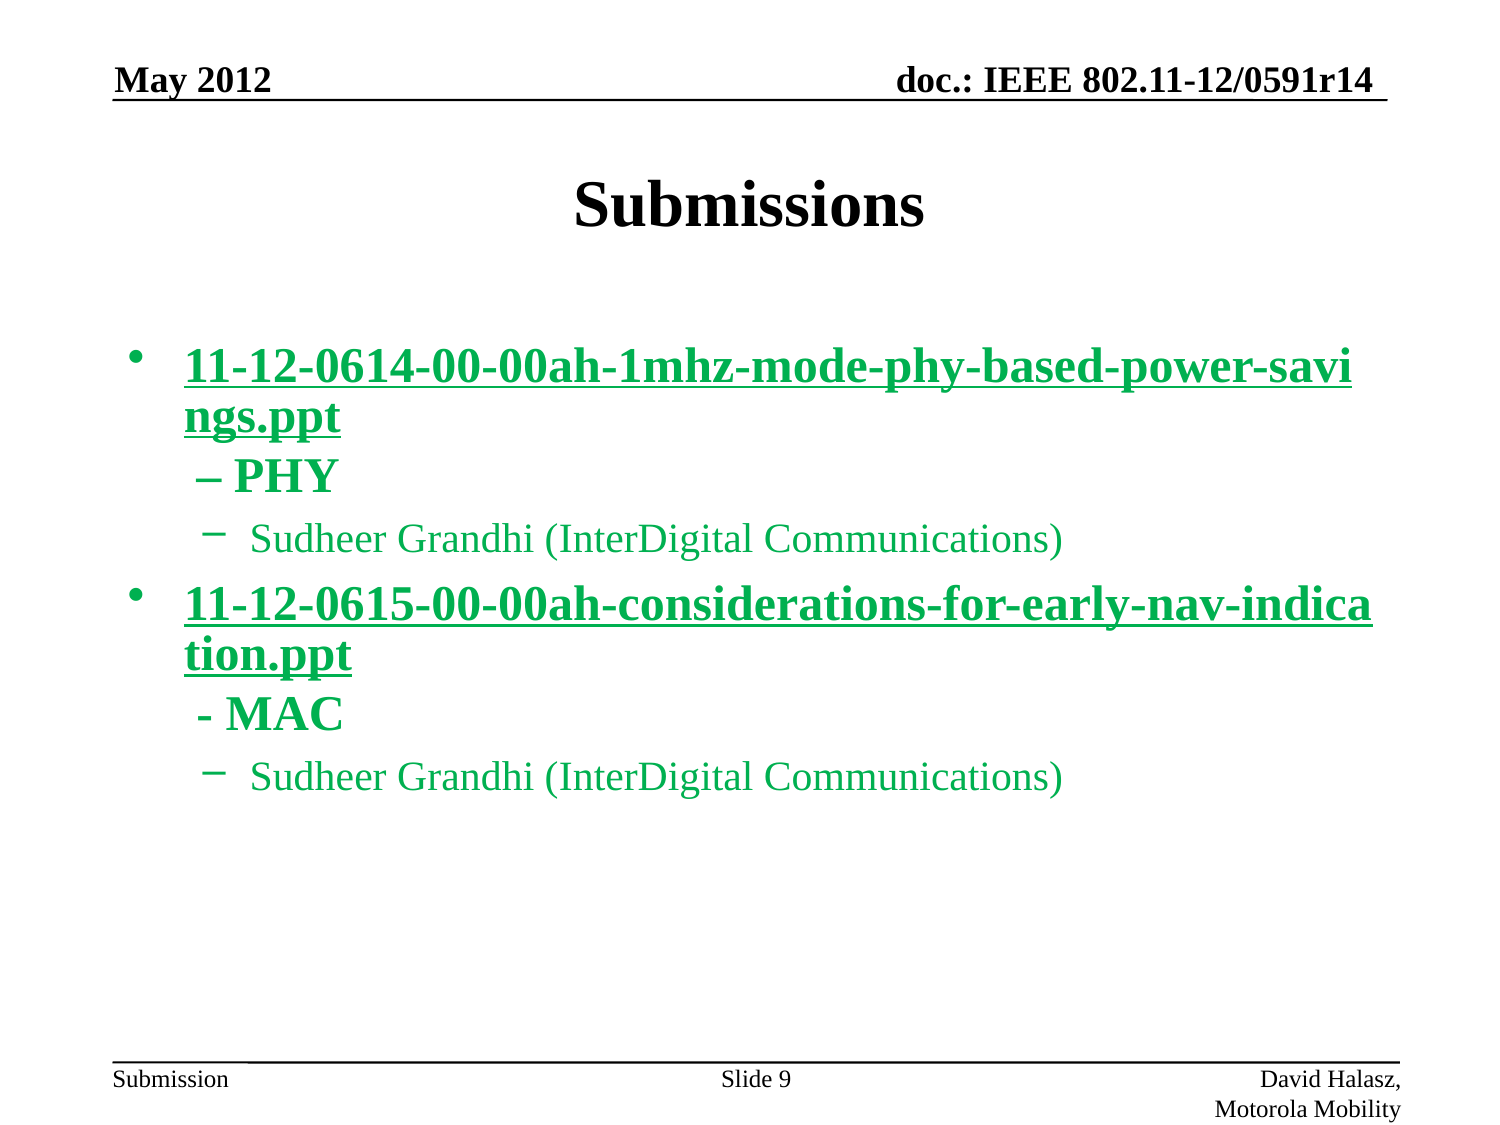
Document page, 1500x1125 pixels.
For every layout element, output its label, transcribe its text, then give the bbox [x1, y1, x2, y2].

slide_number Slide 9 [712, 1061, 800, 1093]
list 11-12-0614-00-00ah-1mhz-mode-phy-based-power-savings.ppt – PHY Sudheer Grandhi (InterDigital Communications) 11-12-0615-00-00ah-considerations-for-early-nav-indication.ppt - MAC Sudheer Grandhi (InterDigital Communications) [112, 324, 1388, 1001]
title Submissions [112, 112, 1388, 288]
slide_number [114, 54, 333, 101]
footer David Halasz, Motorola Mobility [1185, 1061, 1402, 1093]
